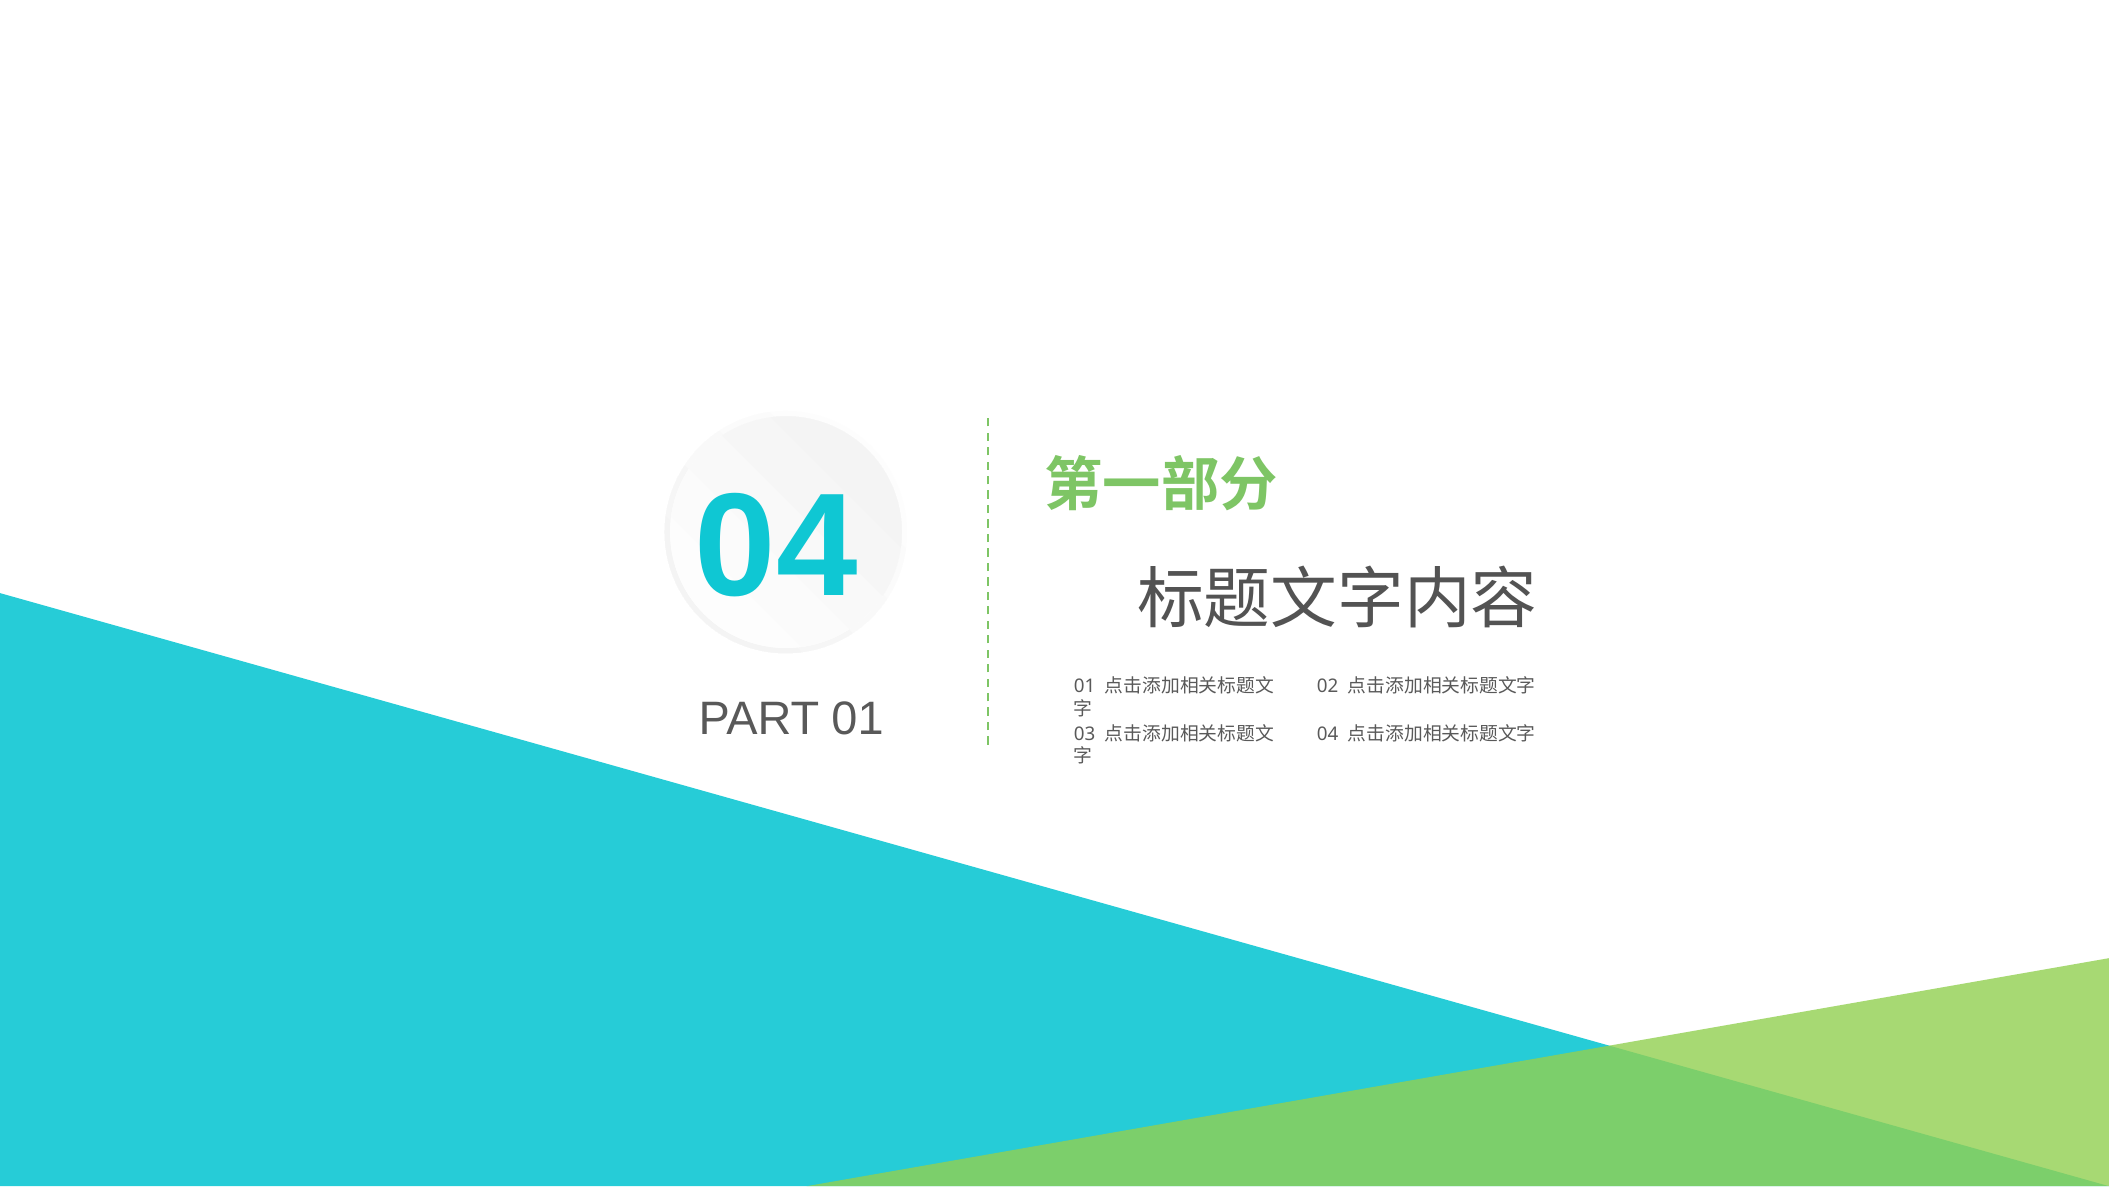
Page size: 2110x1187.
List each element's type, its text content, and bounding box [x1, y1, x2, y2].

text_box 04 点击添加相关标题文字 [1302, 714, 1560, 751]
text_box 01 点击添加相关标题文字 [1060, 666, 1306, 714]
text_box PART 01 [698, 687, 907, 745]
text_box 02 点击添加相关标题文字 [1302, 666, 1560, 704]
text_box 第一部分 标题文字内容 [1010, 439, 1568, 651]
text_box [664, 410, 907, 654]
text_box [0, 592, 1608, 1187]
text_box [806, 956, 2110, 1187]
text_box 03 点击添加相关标题文字 [1060, 714, 1306, 774]
